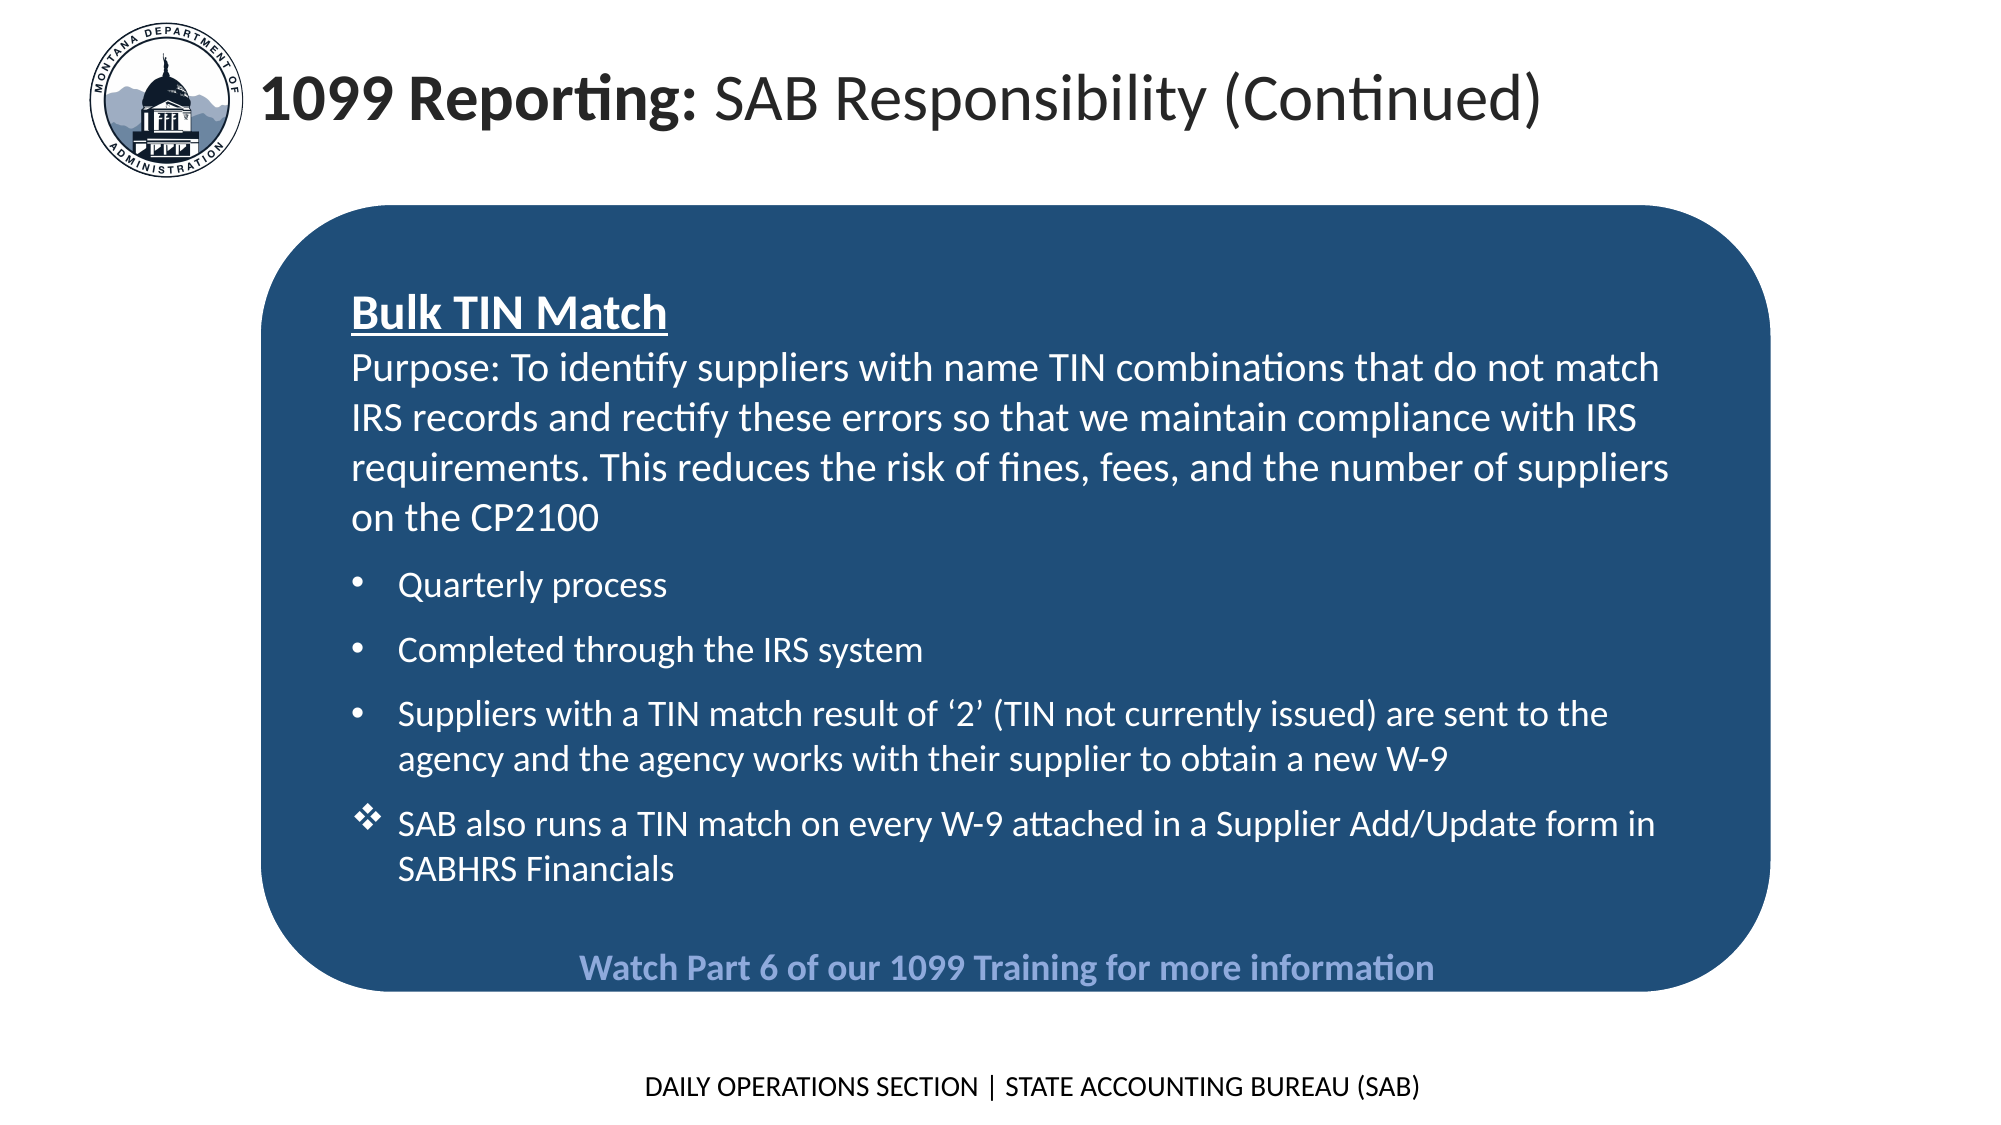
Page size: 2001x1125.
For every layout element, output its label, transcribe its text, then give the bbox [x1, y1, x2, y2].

text_box Watch Part 6 of our 1099 Training for more information [564, 935, 1502, 996]
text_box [89, 22, 1756, 205]
text_box DAILY OPERATIONS SECTION | STATE ACCOUNTING BUREAU (SAB) [524, 1060, 1542, 1110]
text_box Bulk TIN Match Purpose: To identify suppliers with name TIN combinations that do not match IRS records and rectify these errors so that we maintain compliance with IRS requirements. This reduces the risk of fines, fees, and the number of suppliers on the CP2100 Quarterly process Completed through the IRS system Suppliers with a TIN match result of ‘2’ (TIN not currently issued) are sent to the agency and the agency works with their supplier to obtain a new W-9 SAB also runs a TIN match on every W-9 attached in a Supplier Add/Update form in SABHRS Financials [336, 272, 1730, 897]
text_box [258, 205, 1773, 994]
